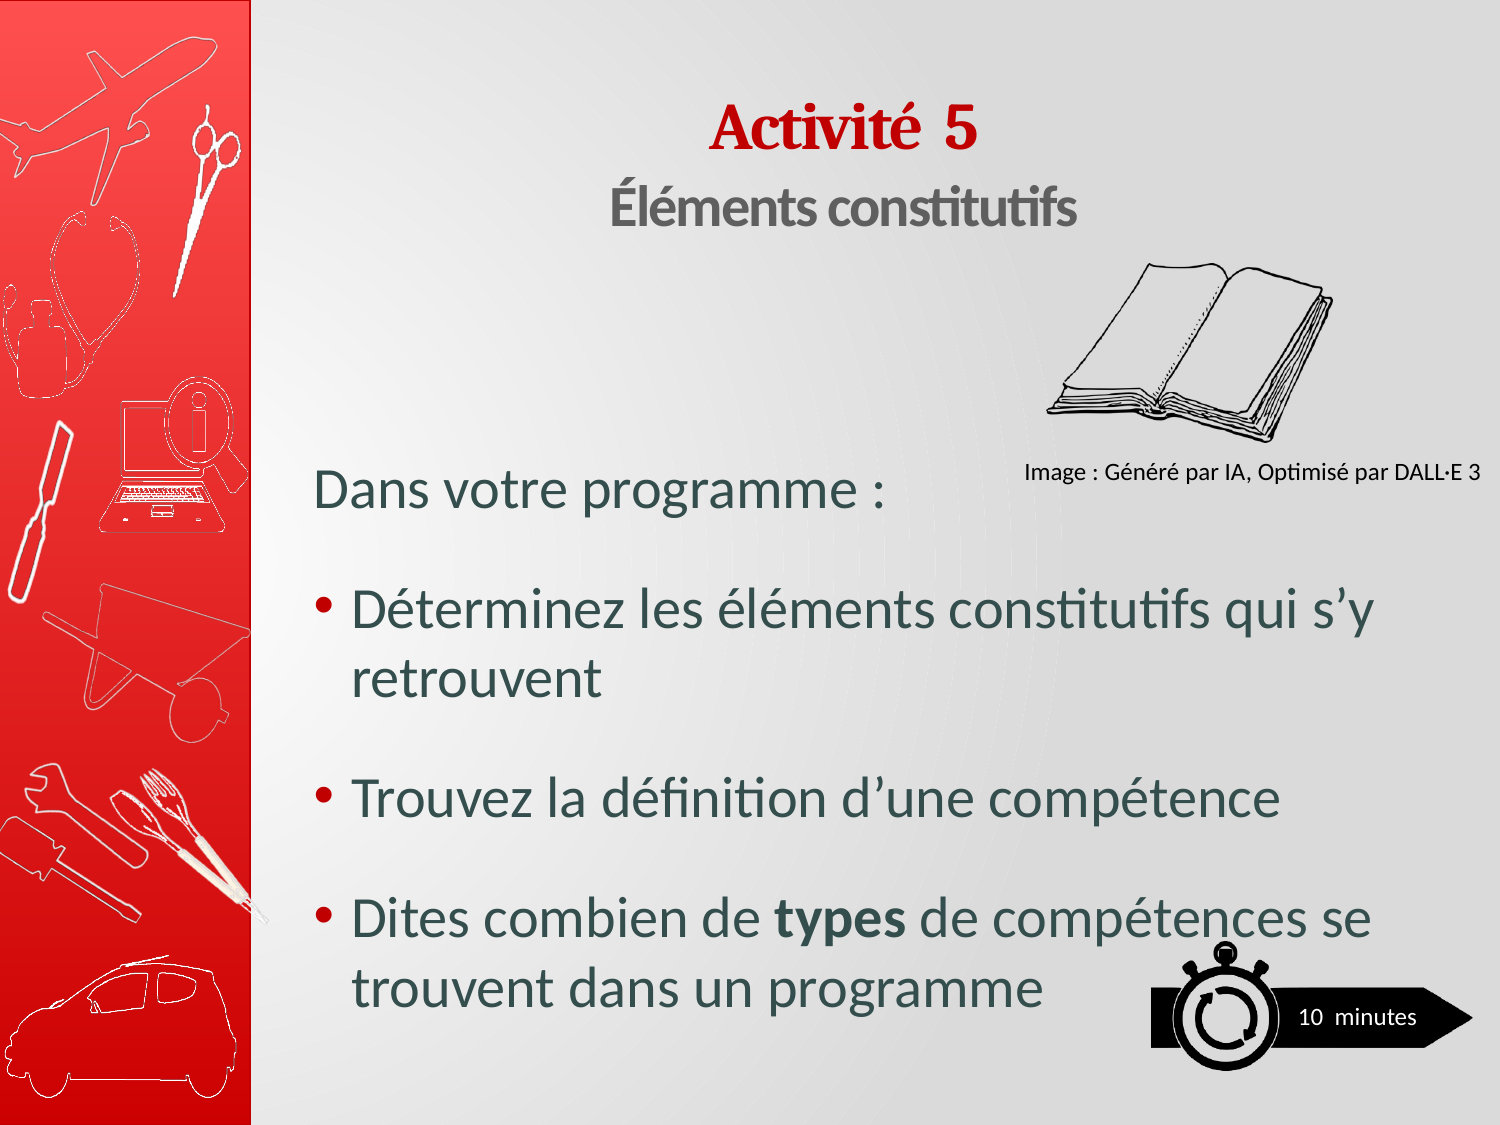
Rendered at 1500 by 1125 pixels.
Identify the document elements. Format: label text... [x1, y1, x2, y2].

picture [1045, 263, 1333, 443]
title Activité 5 Éléments constitutifs [279, 54, 1409, 242]
picture [0, 0, 281, 761]
picture [0, 738, 247, 1110]
list Dans votre programme : Déterminez les éléments constitutifs qui s’y retrouvent Trouvez la définition d’une compétence Dites combien de types de compétences se trouvent dans un programme [279, 442, 1409, 1055]
text_box Image : Généré par IA, Optimisé par DALL·E 3 [1009, 447, 1498, 493]
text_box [1111, 922, 1500, 1096]
